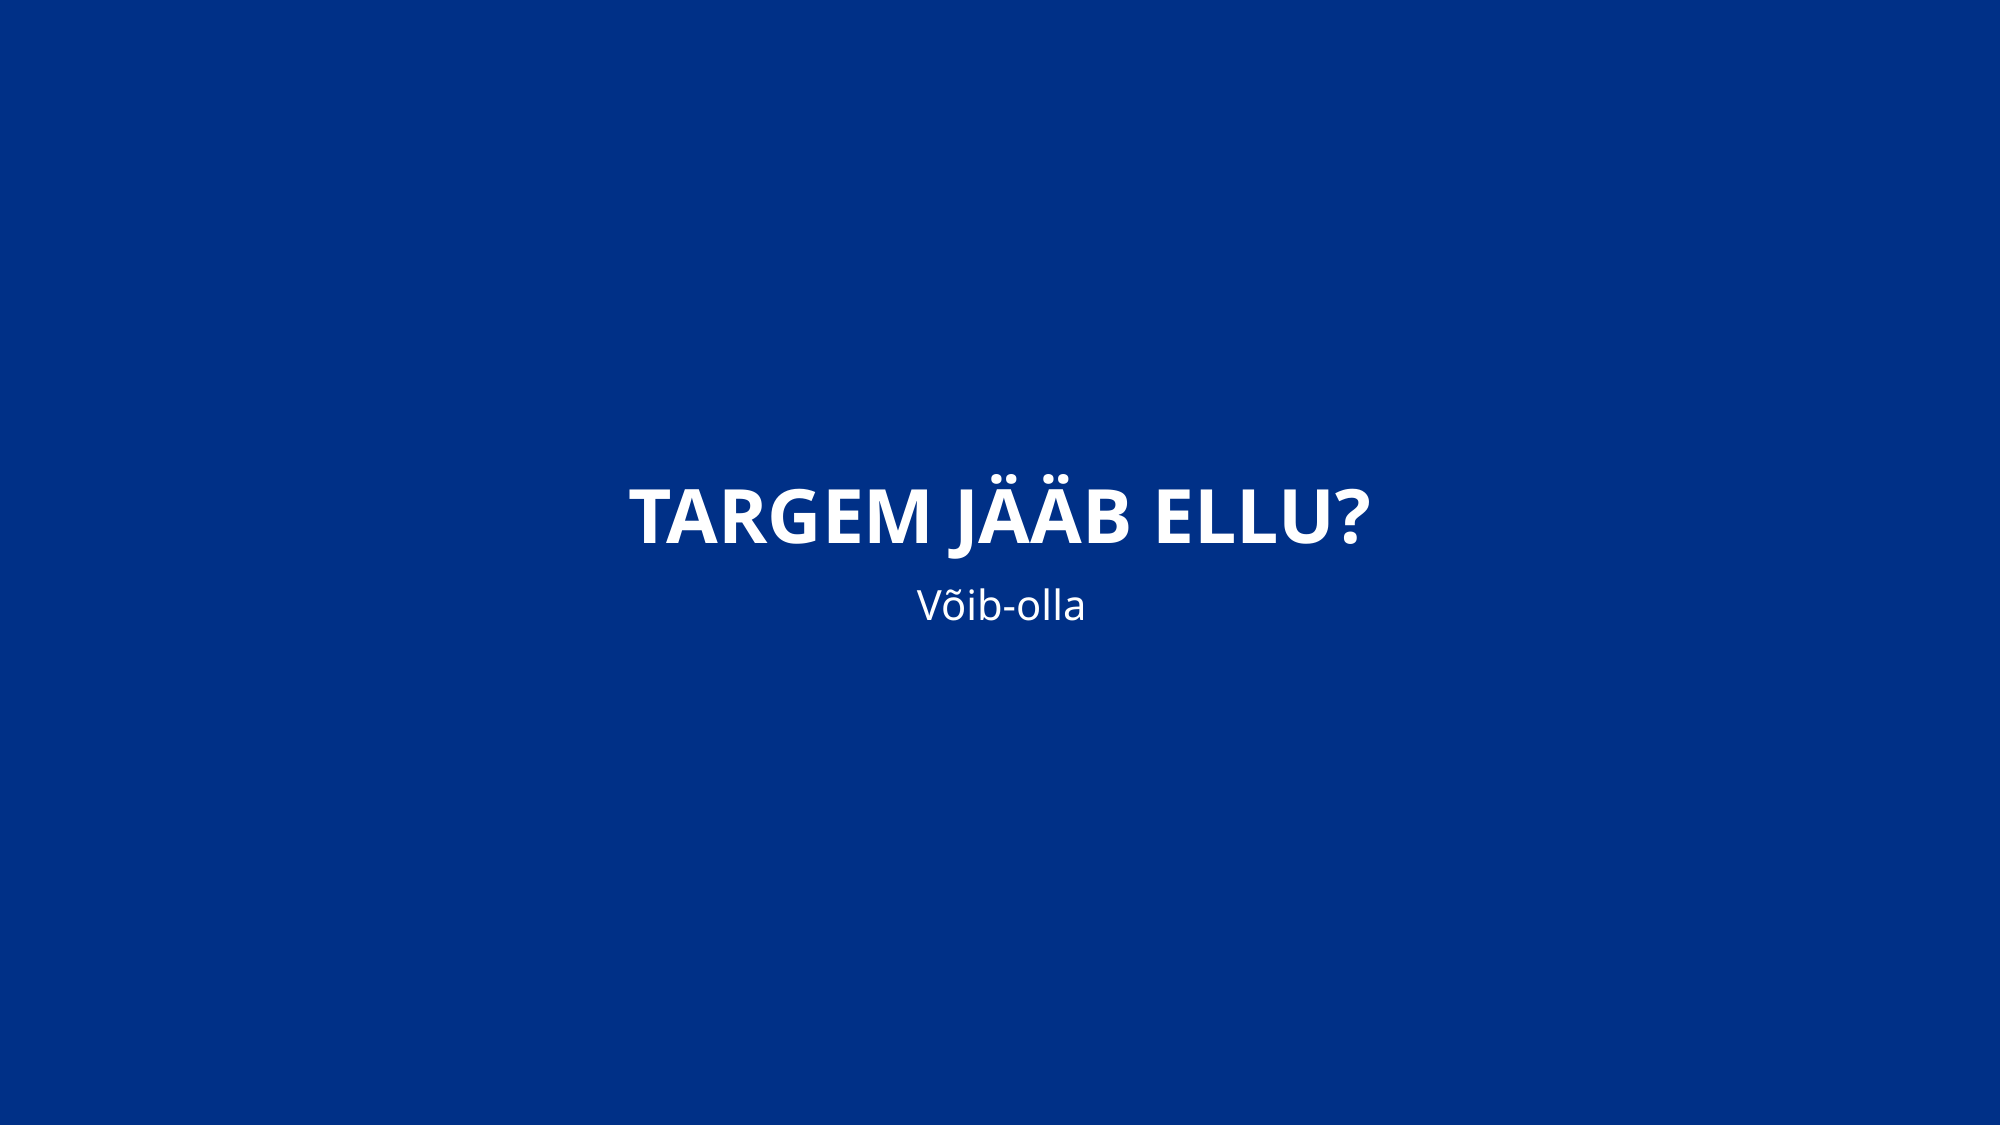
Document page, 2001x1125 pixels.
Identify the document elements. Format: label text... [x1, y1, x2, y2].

title TARGEM JÄÄB ELLU? [362, 284, 1639, 753]
list Võib-olla [365, 483, 1638, 730]
